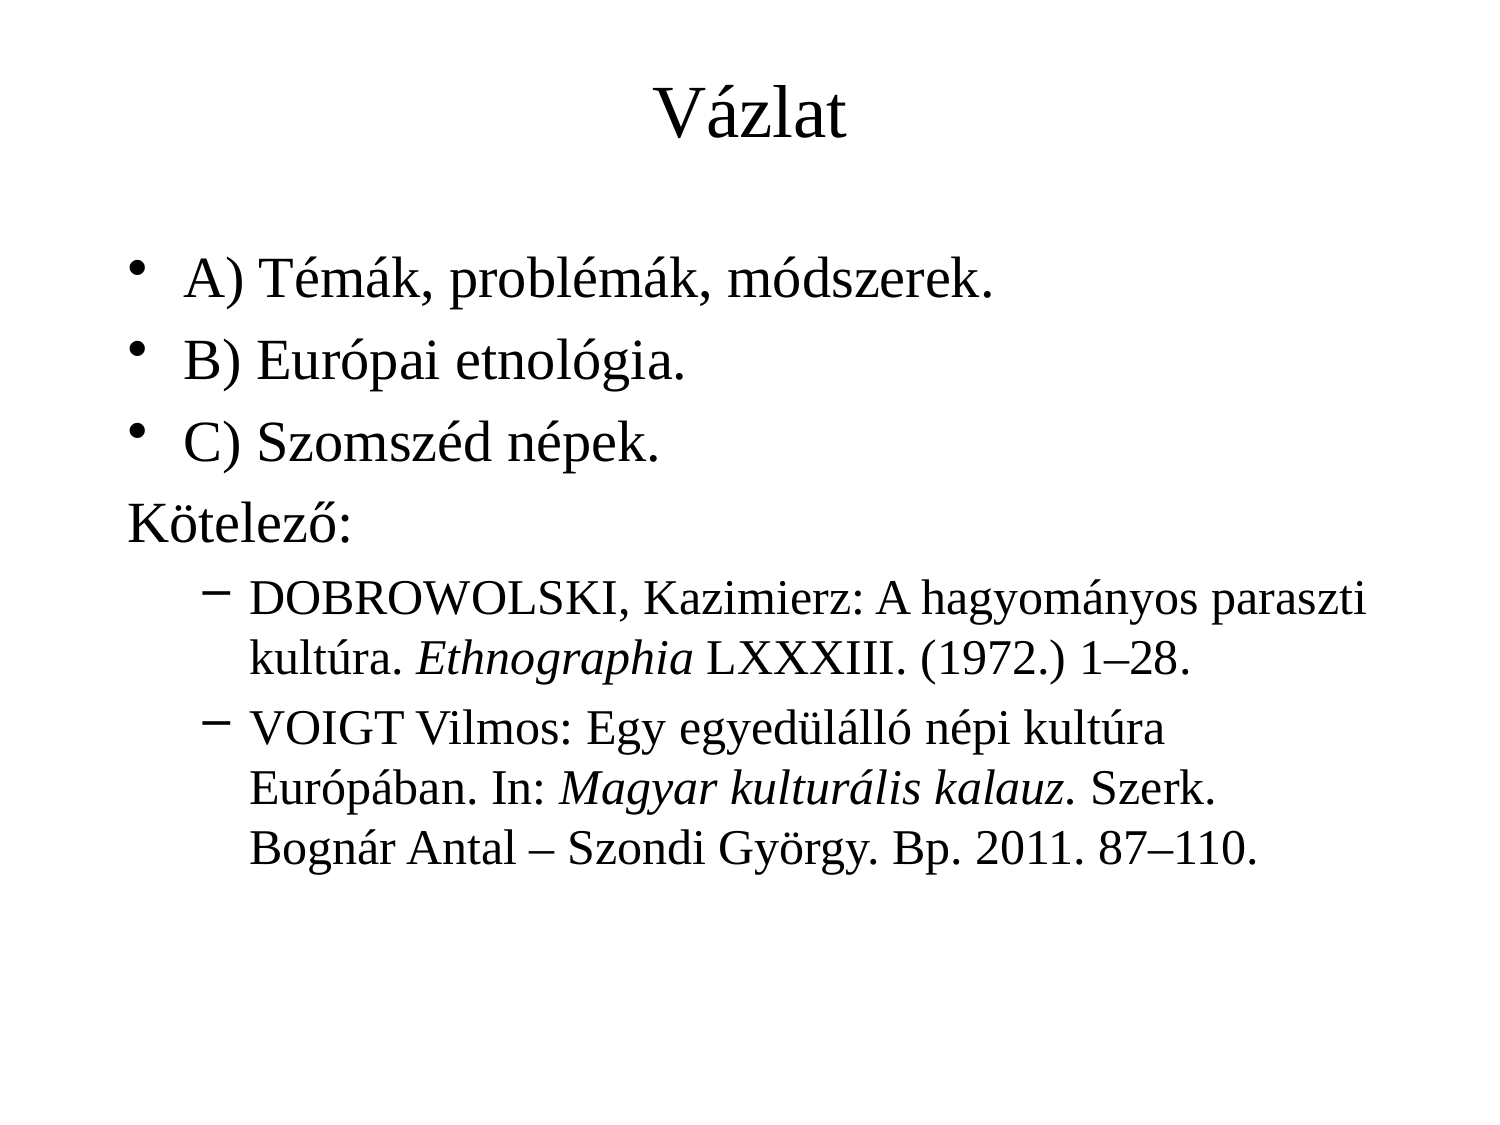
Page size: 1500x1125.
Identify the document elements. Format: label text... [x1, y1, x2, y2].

title Vázlat [112, 31, 1388, 185]
list A) Témák, problémák, módszerek. B) Európai etnológia. C) Szomszéd népek. Kötelező: DOBROWOLSKI, Kazimierz: A hagyományos paraszti kultúra. Ethnographia LXXXIII. (1972.) 1–28. VOIGT Vilmos: Egy egyedülálló népi kultúra Európában. In: Magyar kulturális kalauz. Szerk. Bognár Antal – Szondi György. Bp. 2011. 87–110. [112, 231, 1388, 1000]
